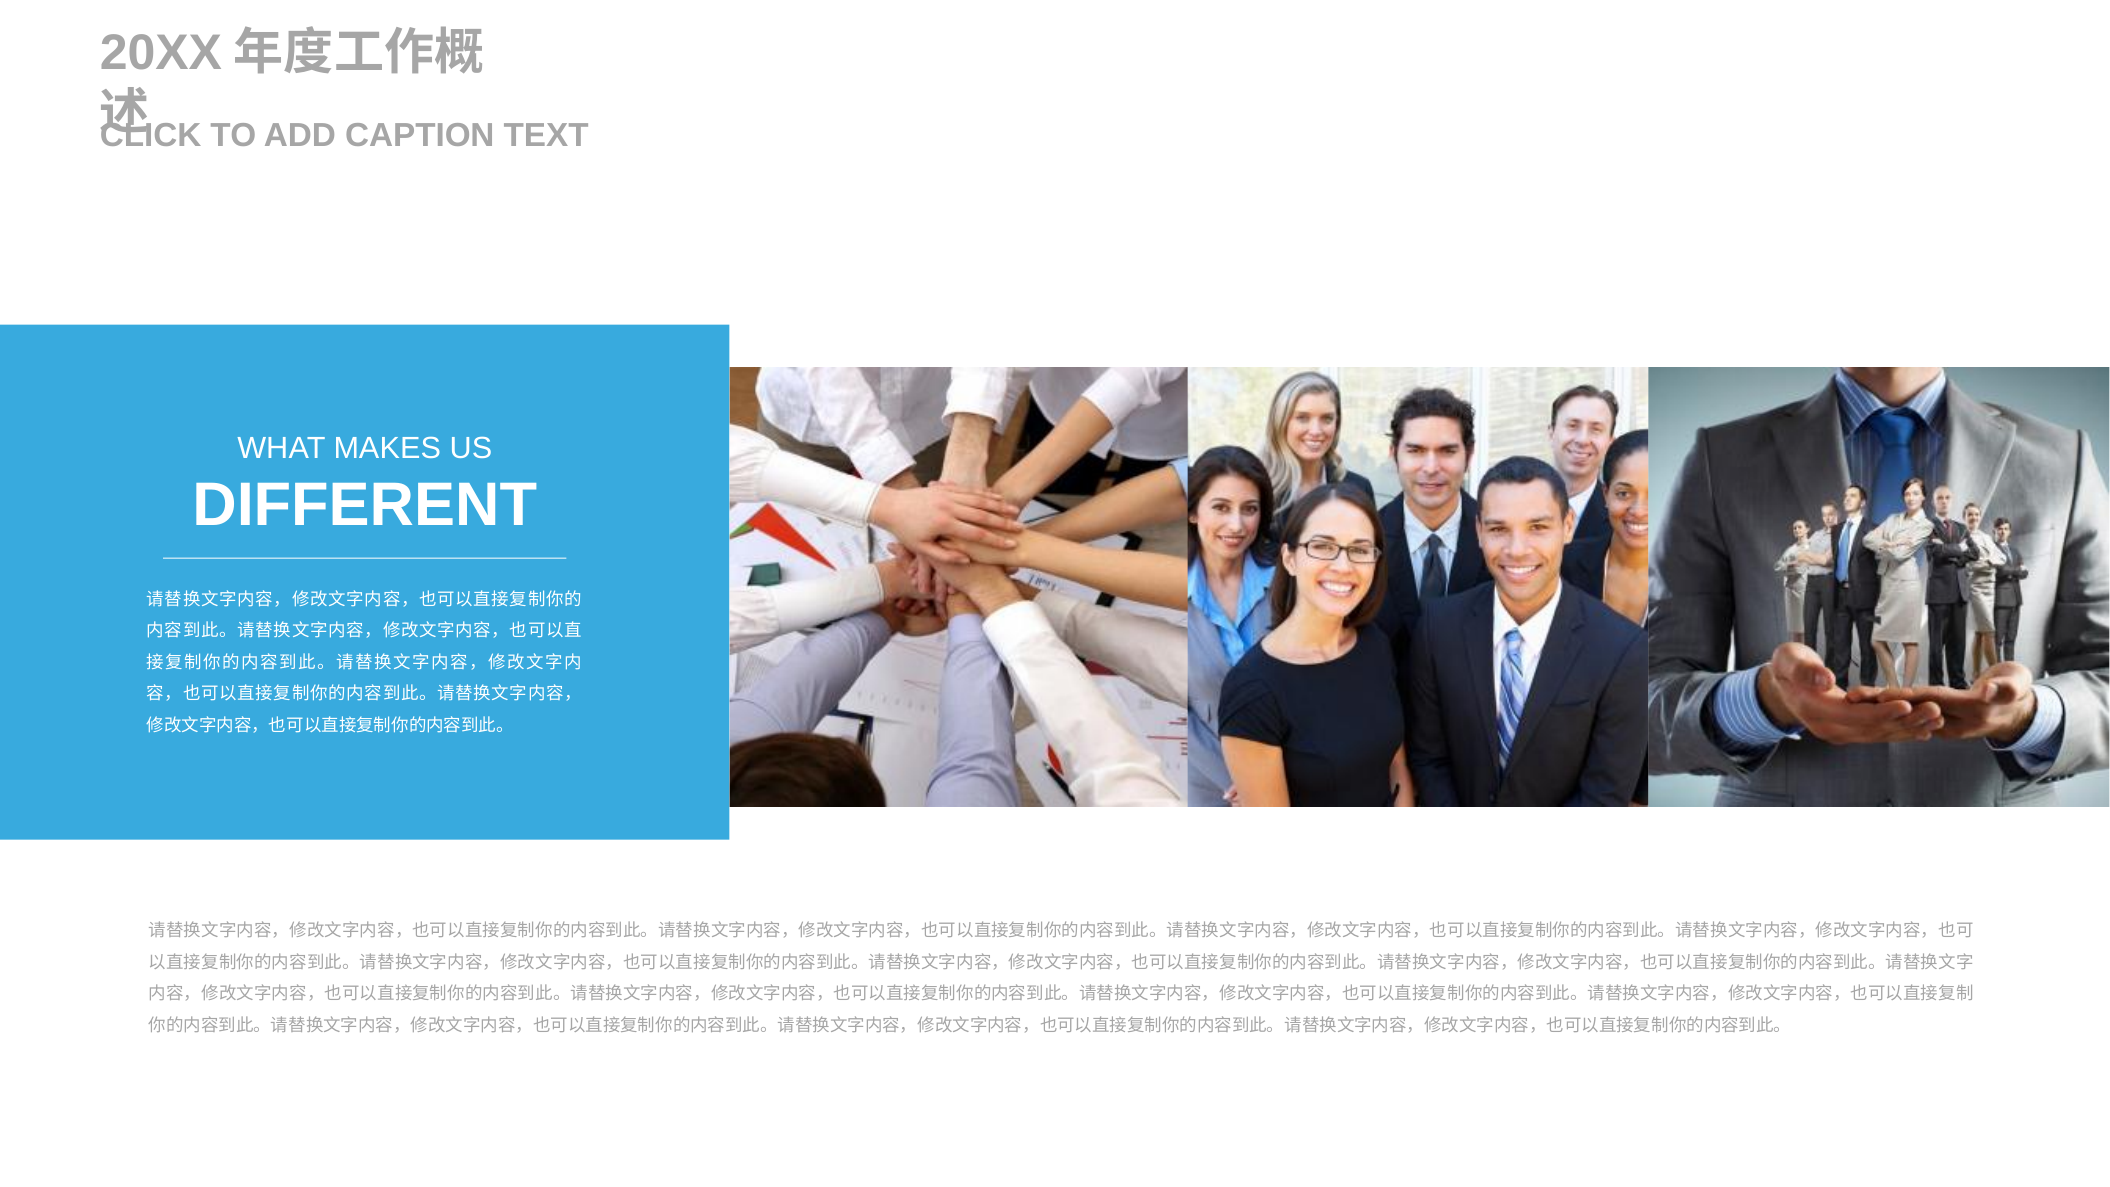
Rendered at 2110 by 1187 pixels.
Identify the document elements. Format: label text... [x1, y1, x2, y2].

text_box [1187, 367, 1648, 808]
text_box 20XX年度工作概述 [99, 19, 534, 113]
text_box 请替换文字内容，修改文字内容，也可以直接复制你的内容到此。请替换文字内容，修改文字内容，也可以直接复制你的内容到此。请替换文字内容，修改文字内容，也可以直接复制你的内容到此。请替换文字内容，修改文字内容，也可以直接复制你的内容到此。请替换文字内容，修改文字内容，也可以直接复制你的内容到此。请替换文字内容，修改文字内容，也可以直接复制你的内容到此。请替换文字内容，修改文字内容，也可以直接复制你的内容到此。请替换文字内容，修改文字内容，也可以直接复制你的内容到此。请替换文字内容，修改文字内容，也可以直接复制你的内容到此。请替换文字内容，修改文字内容，也可以直接复制你的内容到此。请替换文字内容，修改文字内容，也可以直接复制你的内容到此。请替换文字内容，修改文字内容，也可以直接复制你的内容到此。请替换文字内容，修改文字内容，也可以直接复制你的内容到此。请替换文字内容，修改文字内容，也可以直接复制你的内容到此。 [148, 908, 1976, 1036]
text_box WHAT MAKES US DIFFERENT [157, 427, 573, 539]
text_box [729, 367, 1187, 808]
text_box [0, 324, 730, 840]
text_box CLICK TO ADD CAPTION TEXT [99, 113, 629, 154]
text_box 请替换文字内容，修改文字内容，也可以直接复制你的内容到此。请替换文字内容，修改文字内容，也可以直接复制你的内容到此。请替换文字内容，修改文字内容，也可以直接复制你的内容到此。请替换文字内容，修改文字内容，也可以直接复制你的内容到此。 [146, 576, 583, 735]
text_box [1648, 367, 2110, 808]
